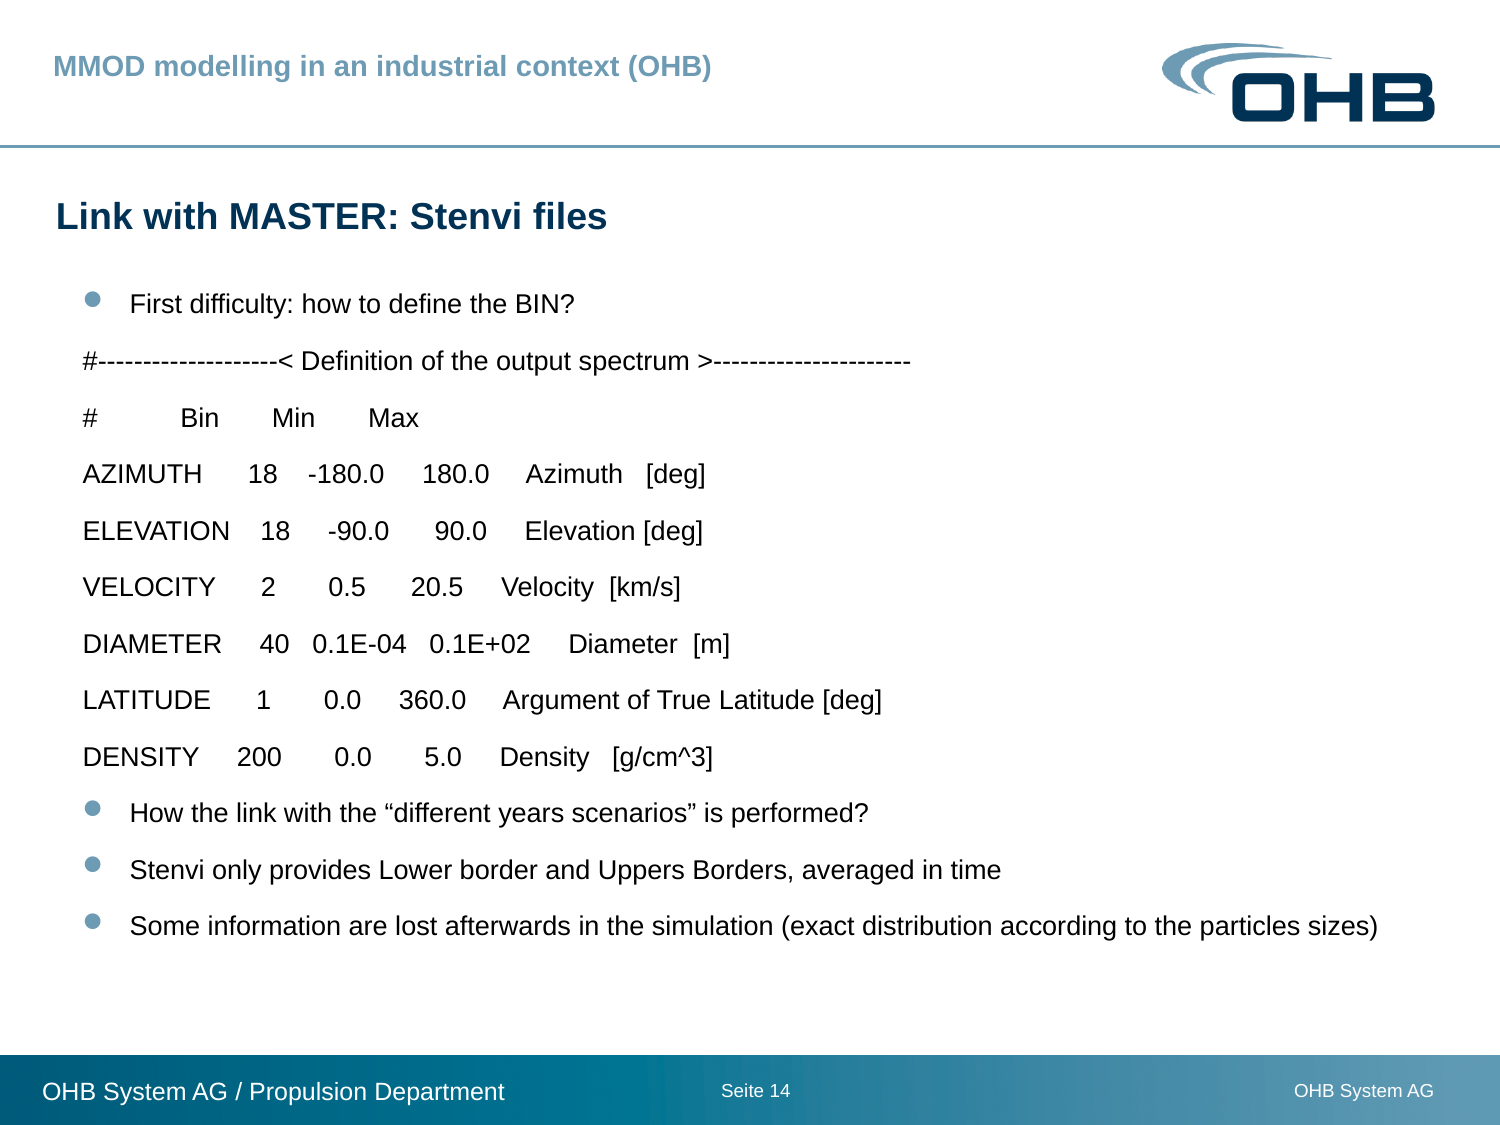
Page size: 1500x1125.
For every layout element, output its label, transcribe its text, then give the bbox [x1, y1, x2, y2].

text_box MMOD modelling in an industrial context (OHB) [41, 39, 939, 90]
footer OHB System AG / Propulsion Department [30, 1070, 685, 1111]
text_box First difficulty: how to define the BIN? #--------------------< Definition of the output spectrum >---------------------- # Bin Min Max AZIMUTH 18 -180.0 180.0 Azimuth [deg] ELEVATION 18 -90.0 90.0 Elevation [deg] VELOCITY 2 0.5 20.5 Velocity [km/s] DIAMETER 40 0.1E-04 0.1E+02 Diameter [m] LATITUDE 1 0.0 360.0 Argument of True Latitude [deg] DENSITY 200 0.0 5.0 Density [g/cm^3] How the link with the “different years scenarios” is performed? Stenvi only provides Lower border and Uppers Borders, averaged in time Some information are lost afterwards in the simulation (exact distribution according to the particles sizes) [30, 279, 1471, 949]
picture [681, 1055, 1500, 1125]
picture [1161, 42, 1435, 122]
slide_number 14 [690, 1069, 810, 1112]
title Link with MASTER: Stenvi files [43, 184, 1495, 246]
